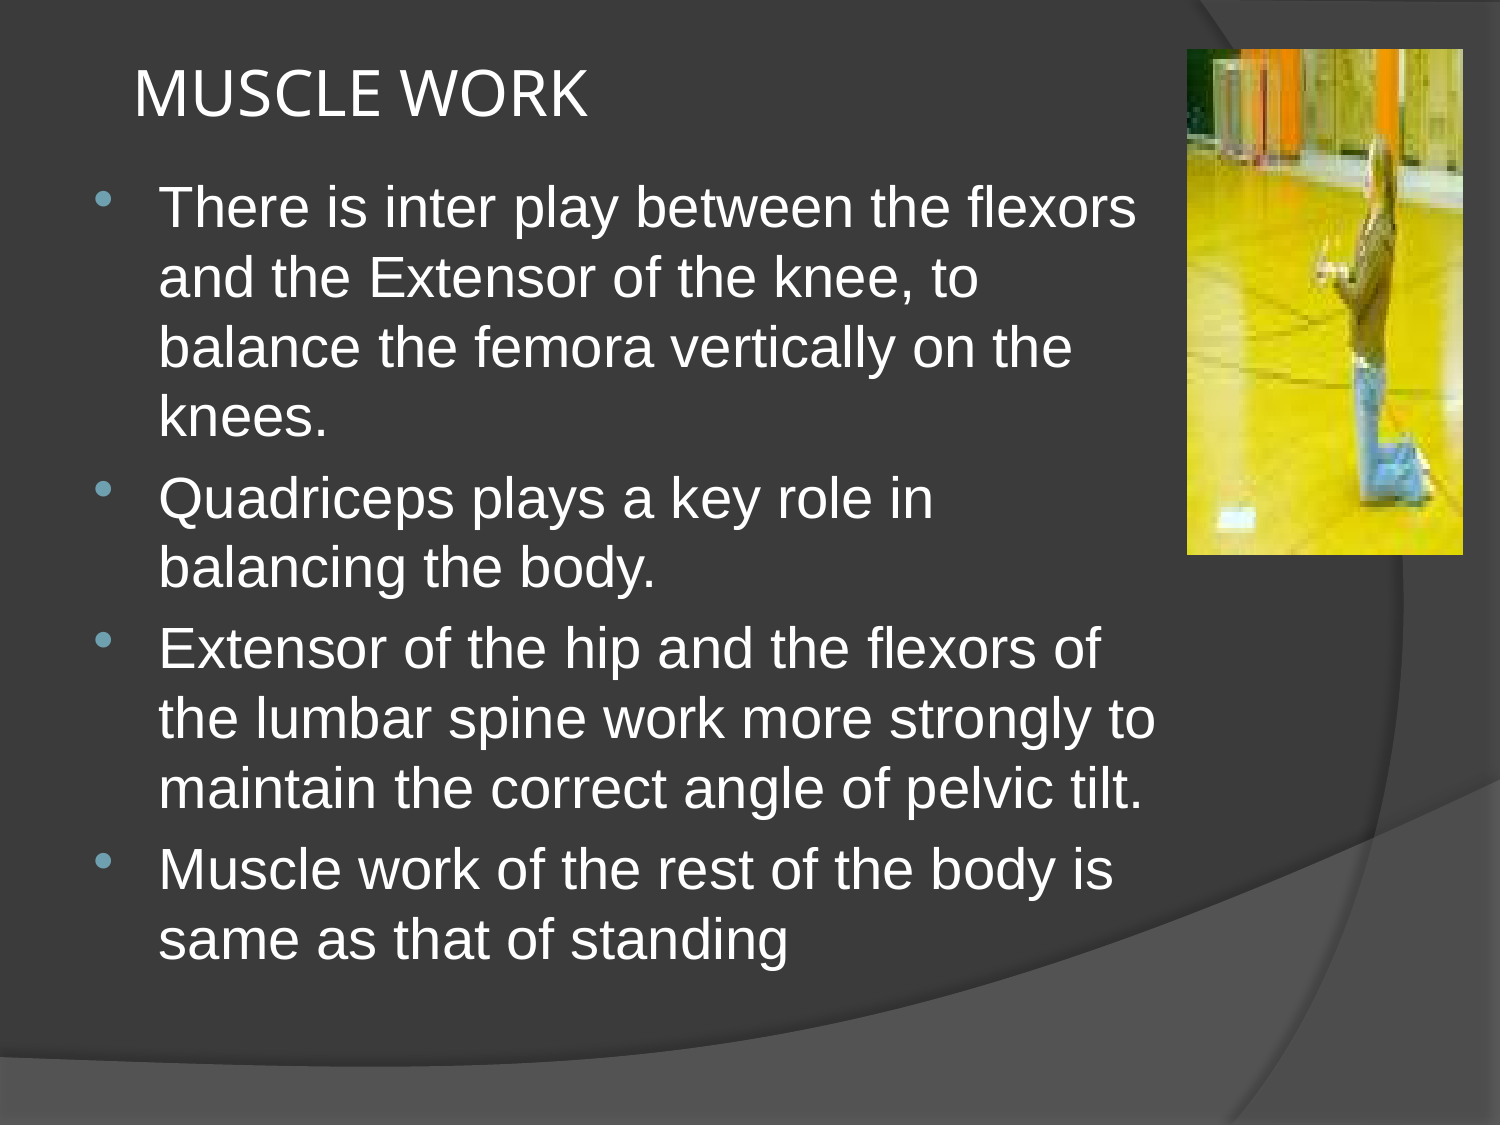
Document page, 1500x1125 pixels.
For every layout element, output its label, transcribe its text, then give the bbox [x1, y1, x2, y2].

picture [1187, 49, 1463, 555]
title MUSCLE WORK [75, 45, 1178, 138]
list There is inter play between the flexors and the Extensor of the knee, to balance the femora vertically on the knees. Quadriceps plays a key role in balancing the body. Extensor of the hip and the flexors of the lumbar spine work more strongly to maintain the correct angle of pelvic tilt. Muscle work of the rest of the body is same as that of standing [75, 162, 1188, 1005]
